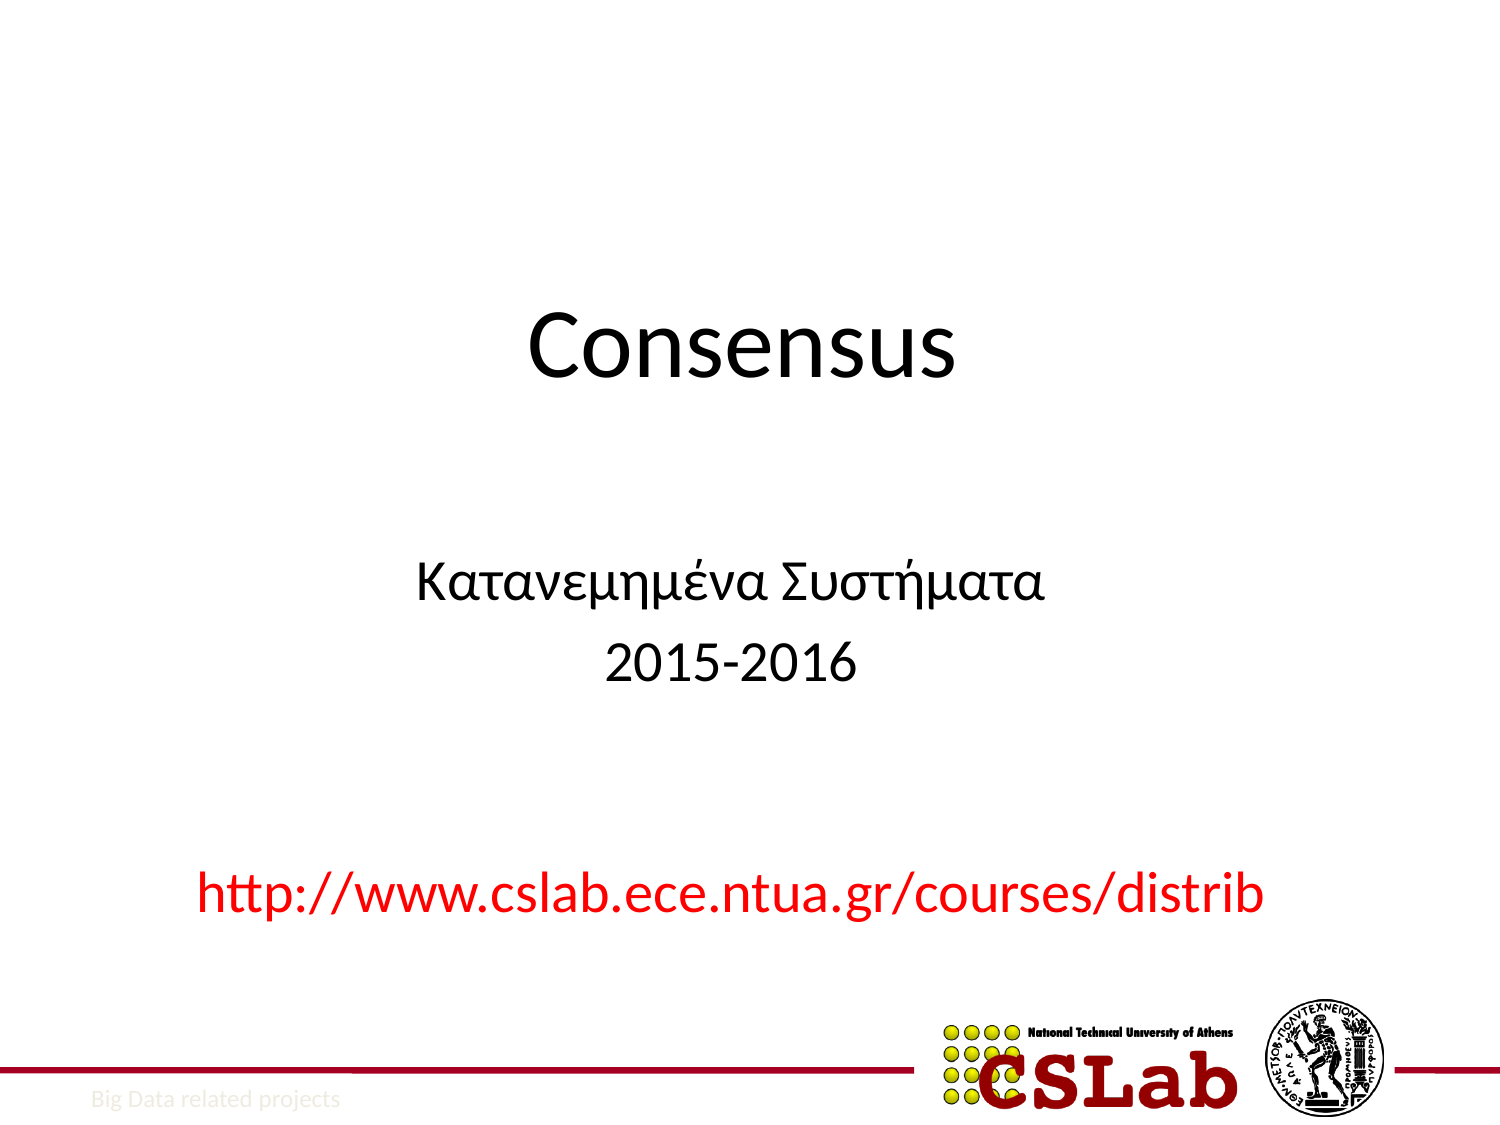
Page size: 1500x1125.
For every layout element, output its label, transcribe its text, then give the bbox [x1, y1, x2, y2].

picture [1265, 999, 1384, 1117]
picture [937, 1022, 1243, 1118]
text_box [8, 862, 1492, 1024]
text_box Consensus [105, 199, 1381, 475]
text_box Κατανεμημένα Συστήματα 2015-2016 http://www.cslab.ece.ntua.gr/courses/distrib [75, 534, 1388, 862]
